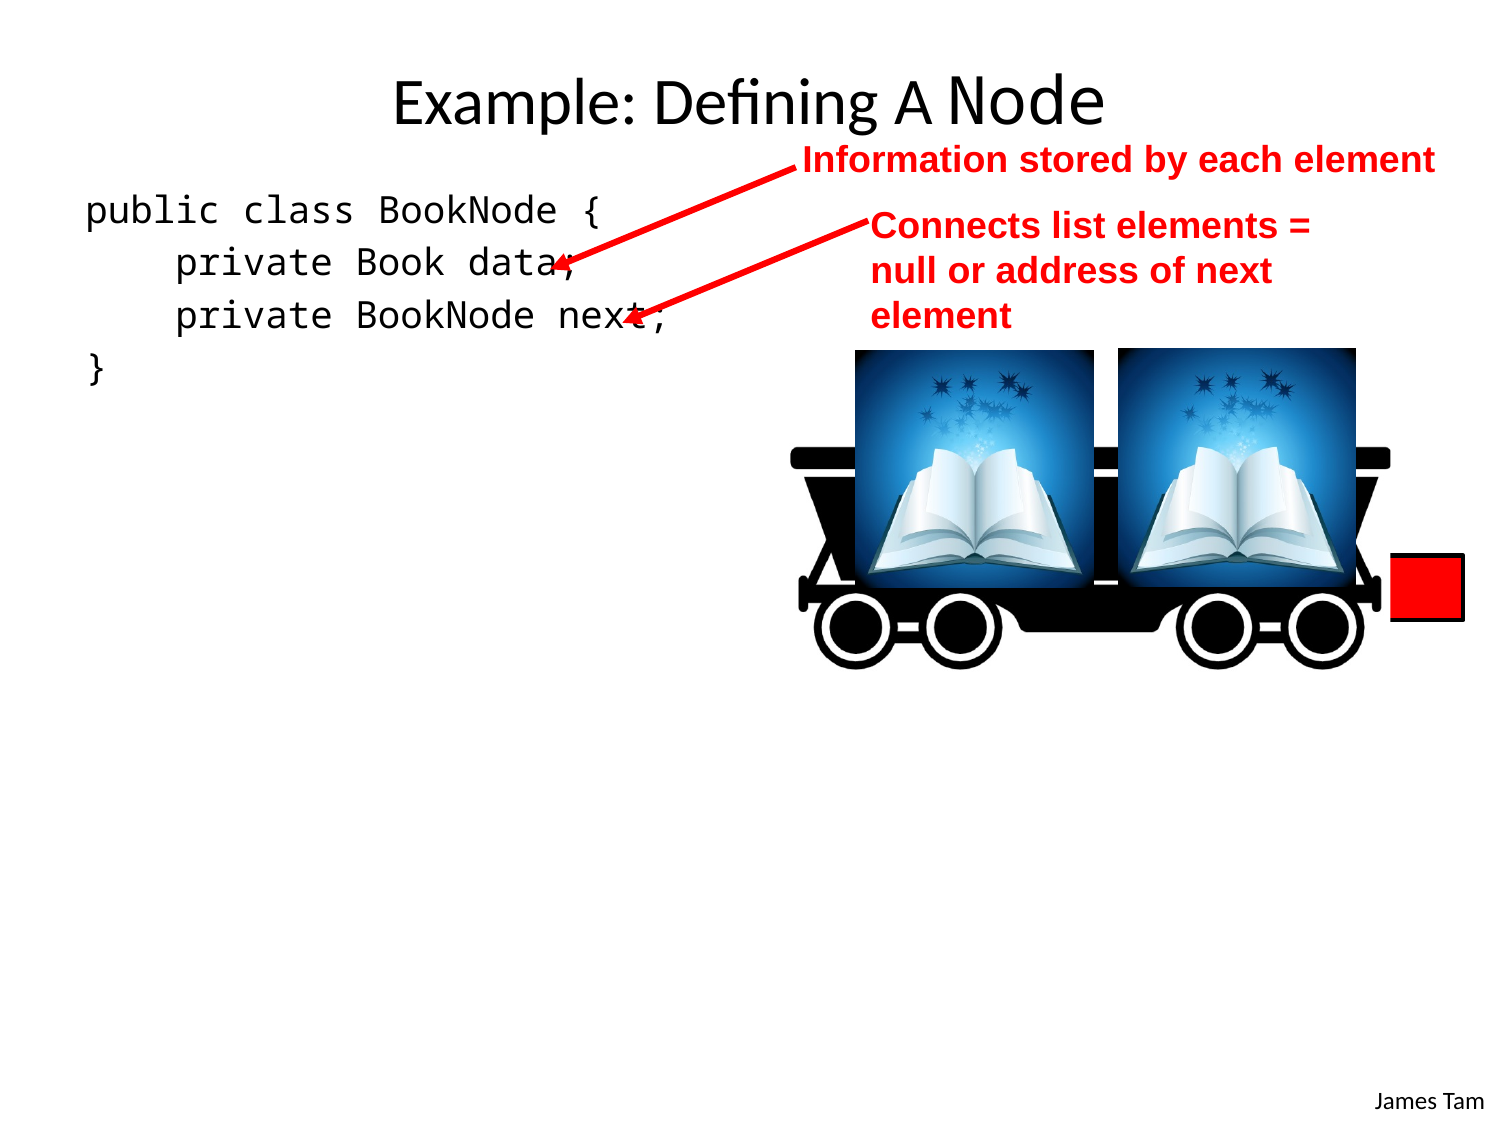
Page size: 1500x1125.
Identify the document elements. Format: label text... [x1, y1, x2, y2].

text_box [622, 193, 1388, 346]
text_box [855, 348, 1356, 589]
title Example: Defining A Node [75, 45, 1425, 150]
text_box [549, 127, 1500, 270]
picture [783, 437, 1391, 676]
list public class BookNode { private Book data; private BookNode next; } [70, 178, 1421, 1066]
text_box [1396, 553, 1465, 622]
